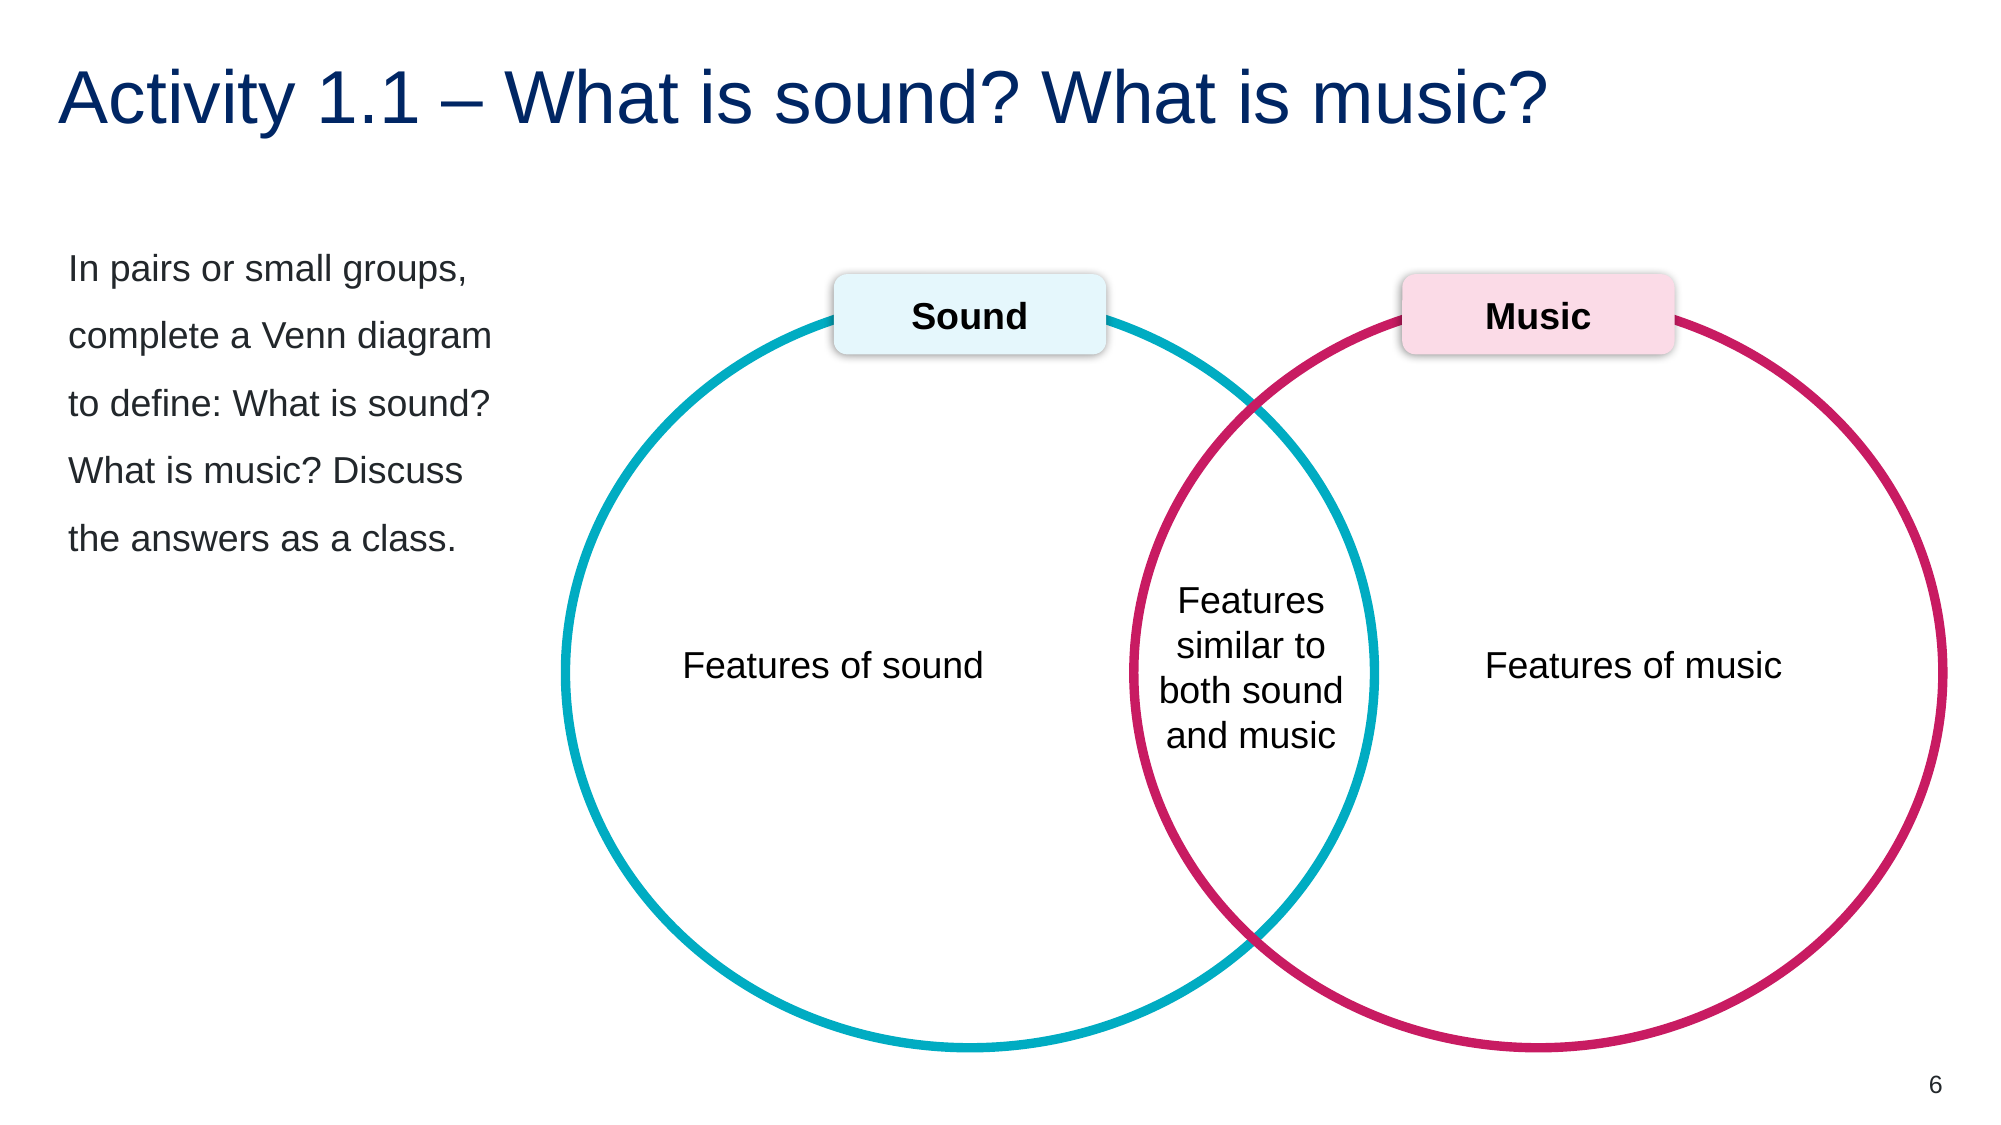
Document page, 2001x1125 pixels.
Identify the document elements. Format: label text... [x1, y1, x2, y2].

title Activity 1.1 – What is sound? What is music? [59, 59, 1943, 149]
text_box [565, 274, 1943, 1048]
text_box In pairs or small groups, complete a Venn diagram to define: What is sound? What is music? Discuss the answers as a class. [53, 213, 519, 567]
slide_number 6 [1824, 1068, 1943, 1099]
